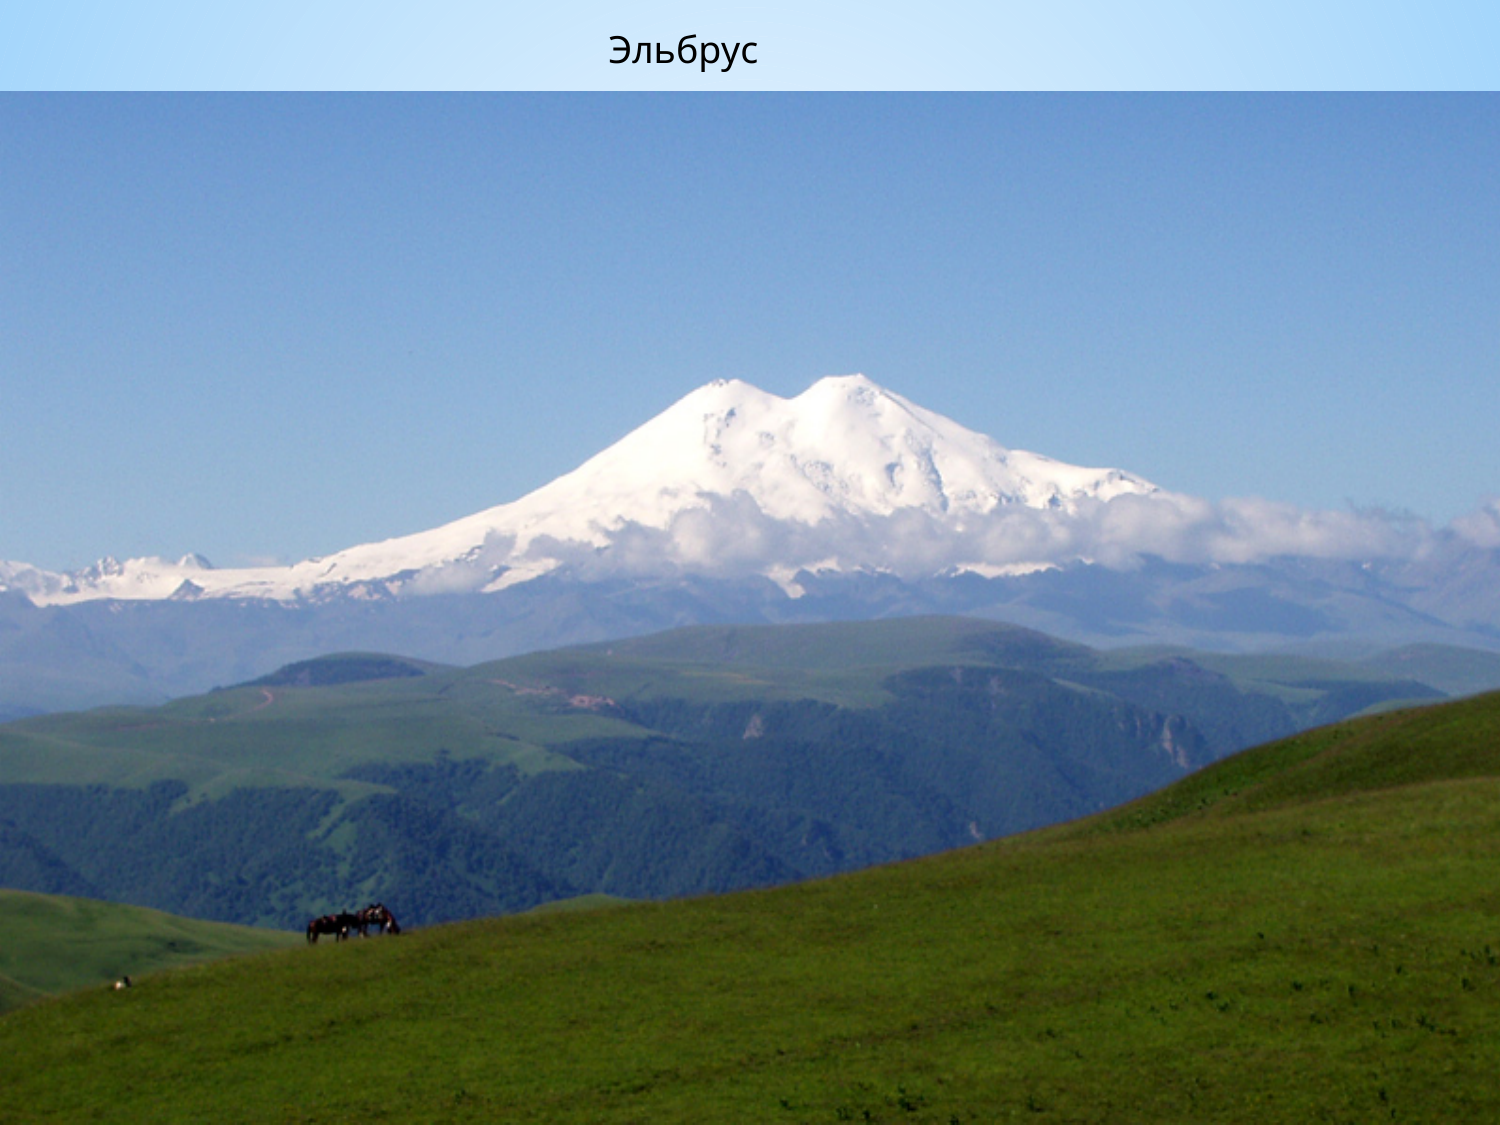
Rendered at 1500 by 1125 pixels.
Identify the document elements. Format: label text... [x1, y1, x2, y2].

text_box Эльбрус [594, 19, 784, 79]
picture [0, 91, 1500, 1125]
